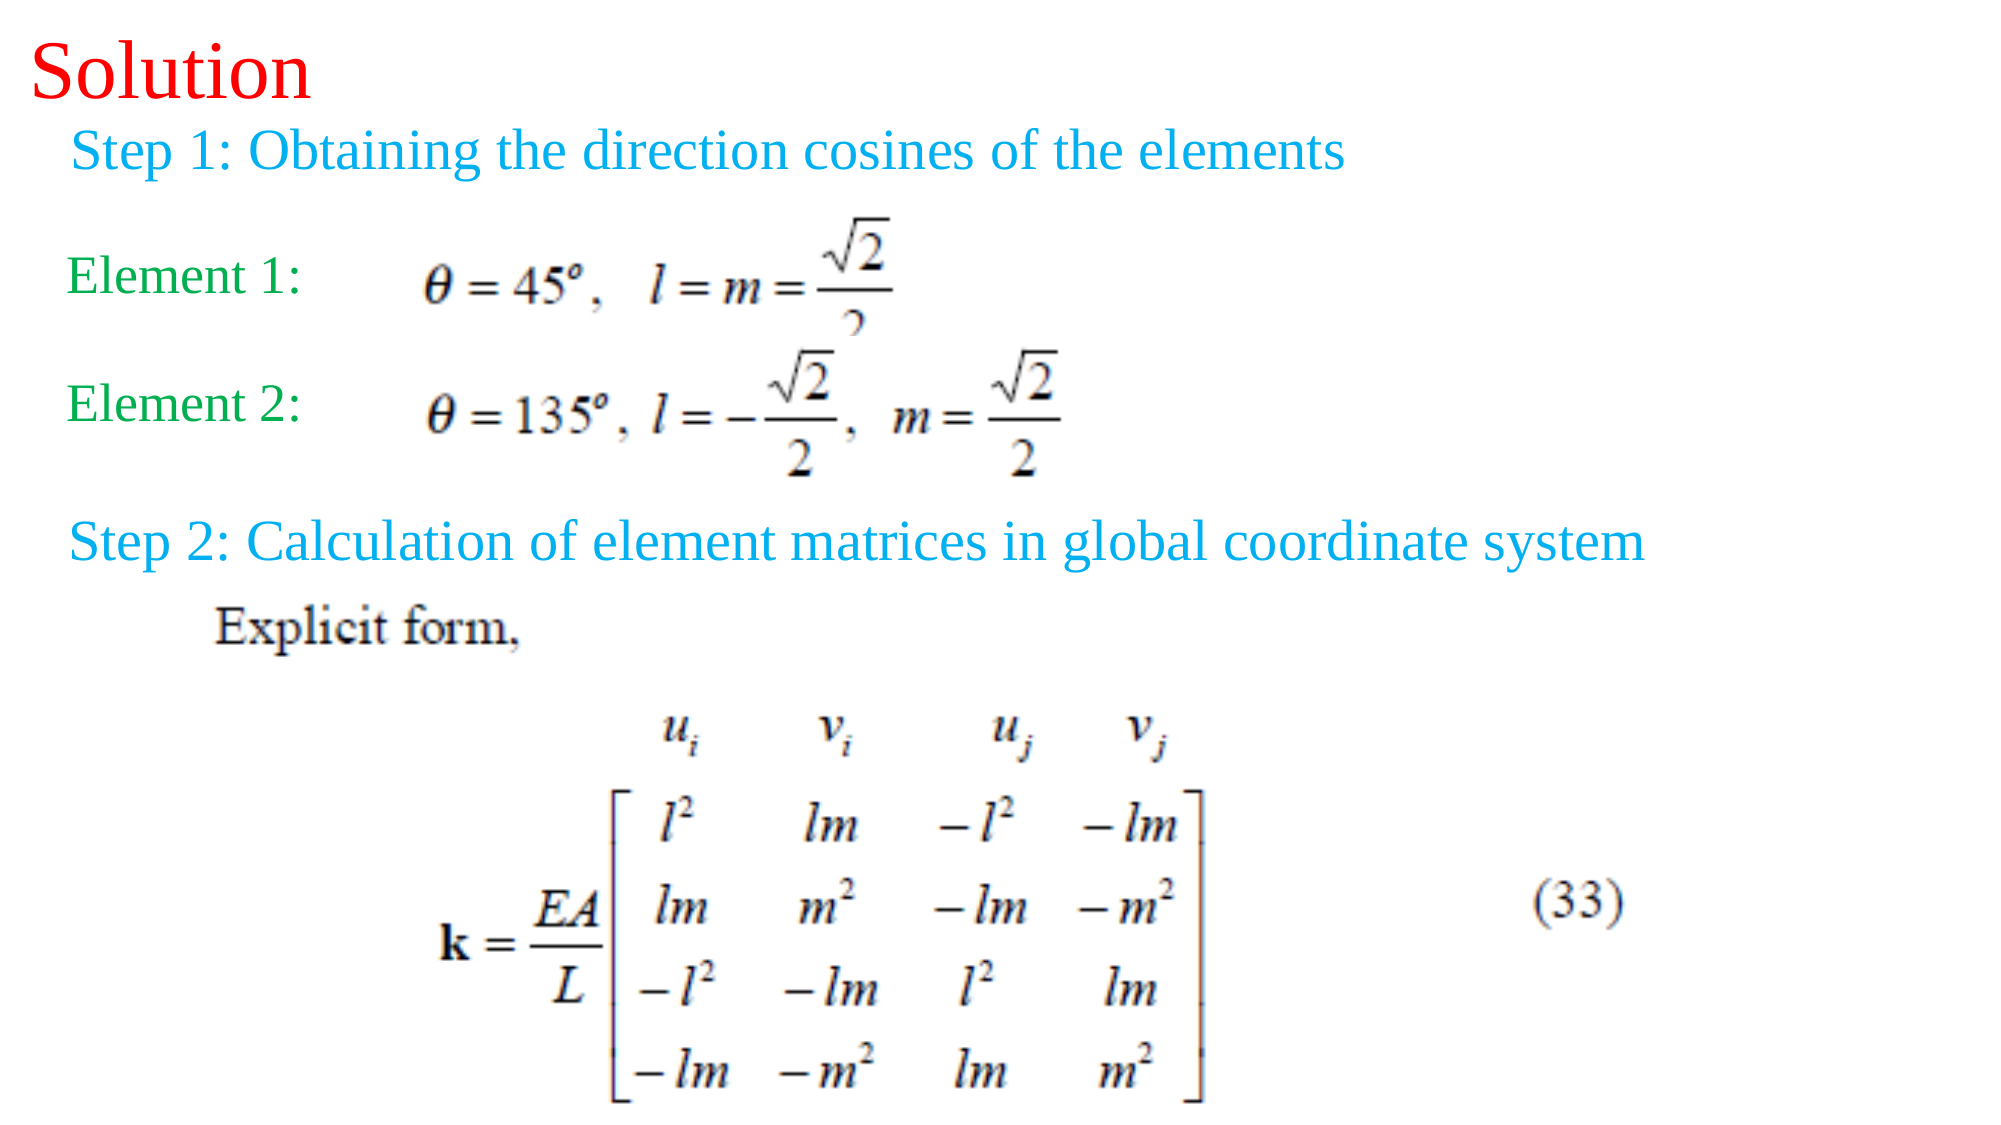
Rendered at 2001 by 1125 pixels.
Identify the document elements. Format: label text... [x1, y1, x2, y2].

text_box Element 1: [51, 232, 318, 312]
text_box Solution [14, 19, 1256, 125]
text_box Step 1: Obtaining the direction cosines of the elements [55, 103, 1362, 189]
text_box Element 2: [51, 359, 318, 440]
text_box Step 2: Calculation of element matrices in global coordinate system [53, 494, 1662, 580]
picture [412, 185, 1095, 508]
picture [178, 575, 1638, 1119]
